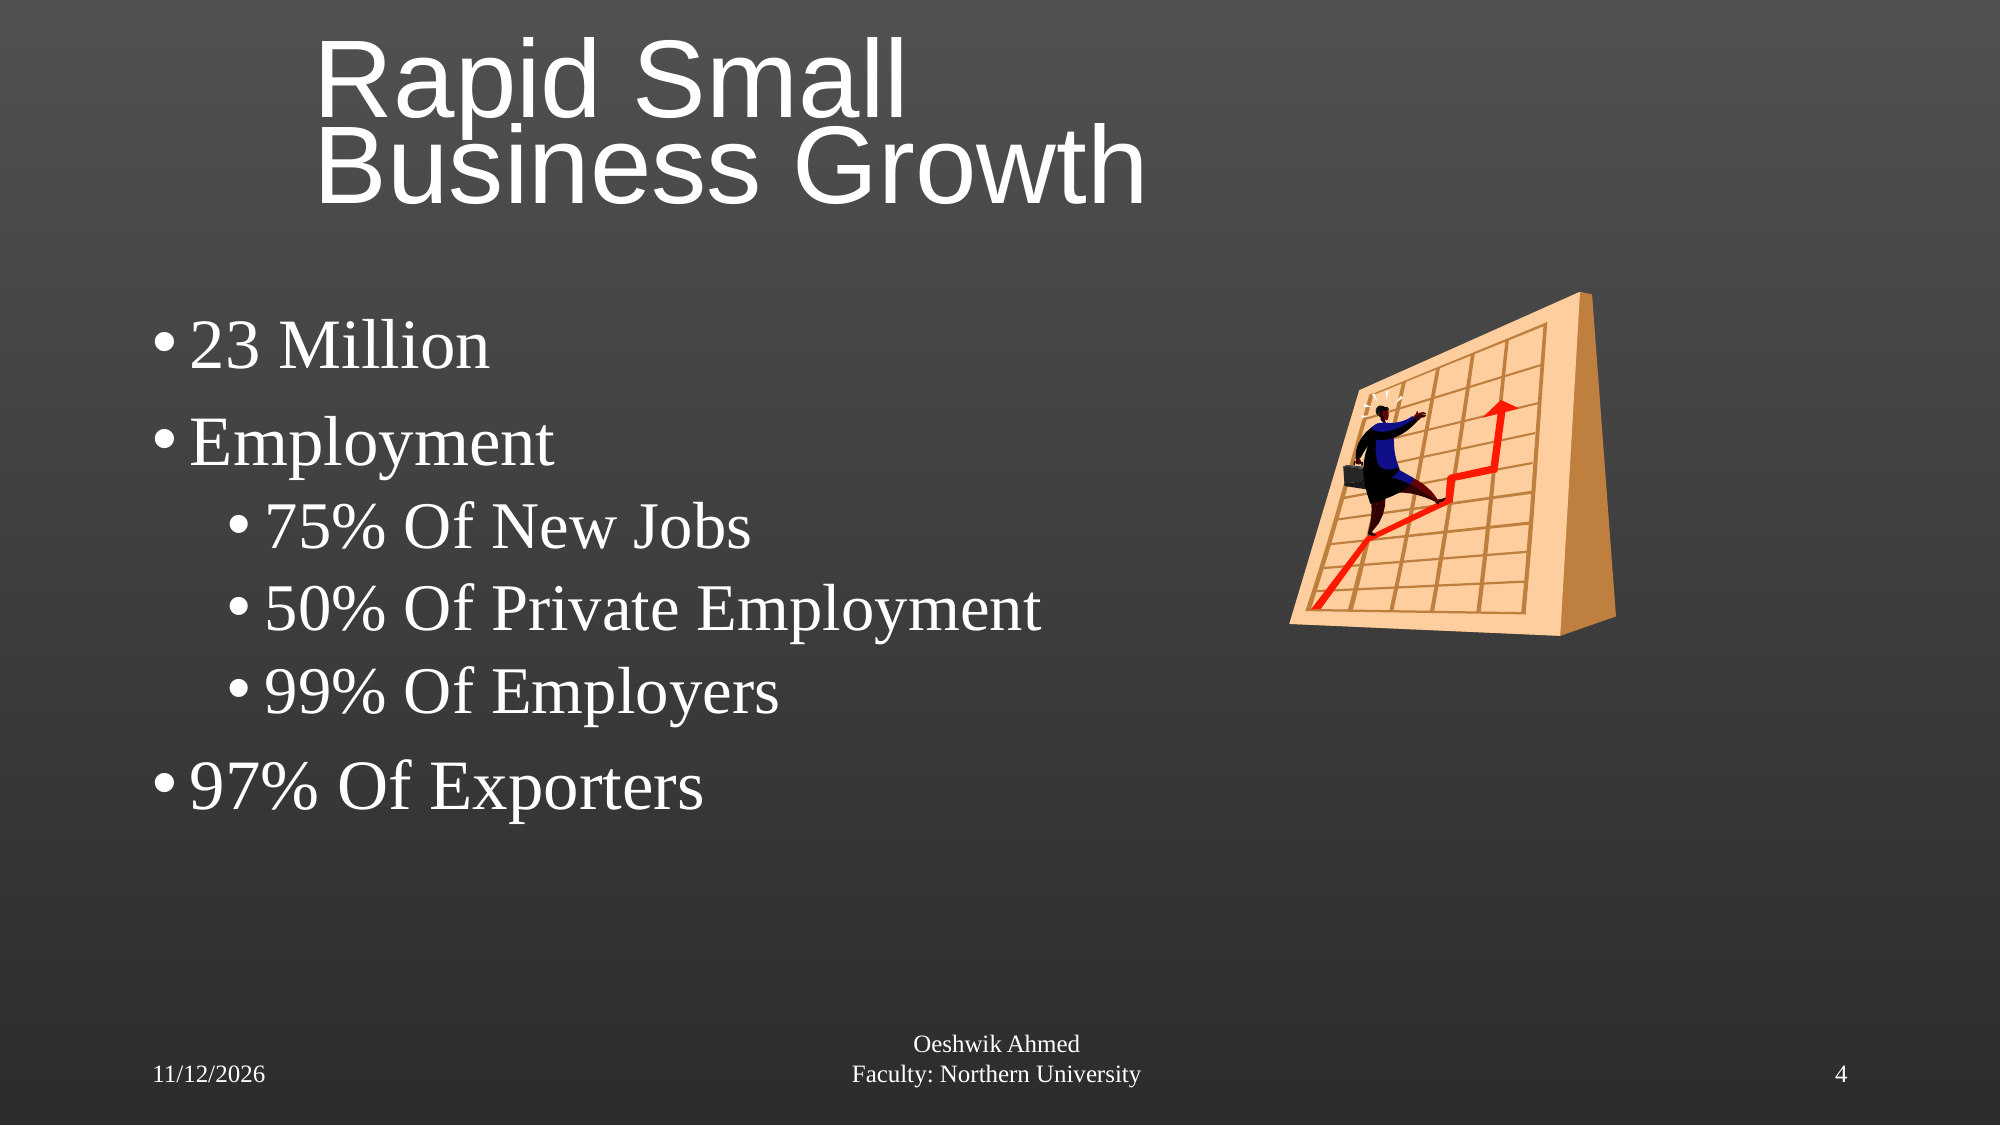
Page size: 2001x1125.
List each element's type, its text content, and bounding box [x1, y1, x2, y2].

footer Oeshwik Ahmed Faculty: Northern University [662, 1042, 1338, 1103]
slide_number 4 [1412, 1042, 1863, 1103]
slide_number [137, 1042, 588, 1103]
list 23 Million Employment 75% Of New Jobs 50% Of Private Employment 99% Of Employers 97% Of Exporters [137, 299, 1863, 1014]
picture [1289, 291, 1616, 636]
title Rapid Small Business Growth [298, 38, 1726, 231]
